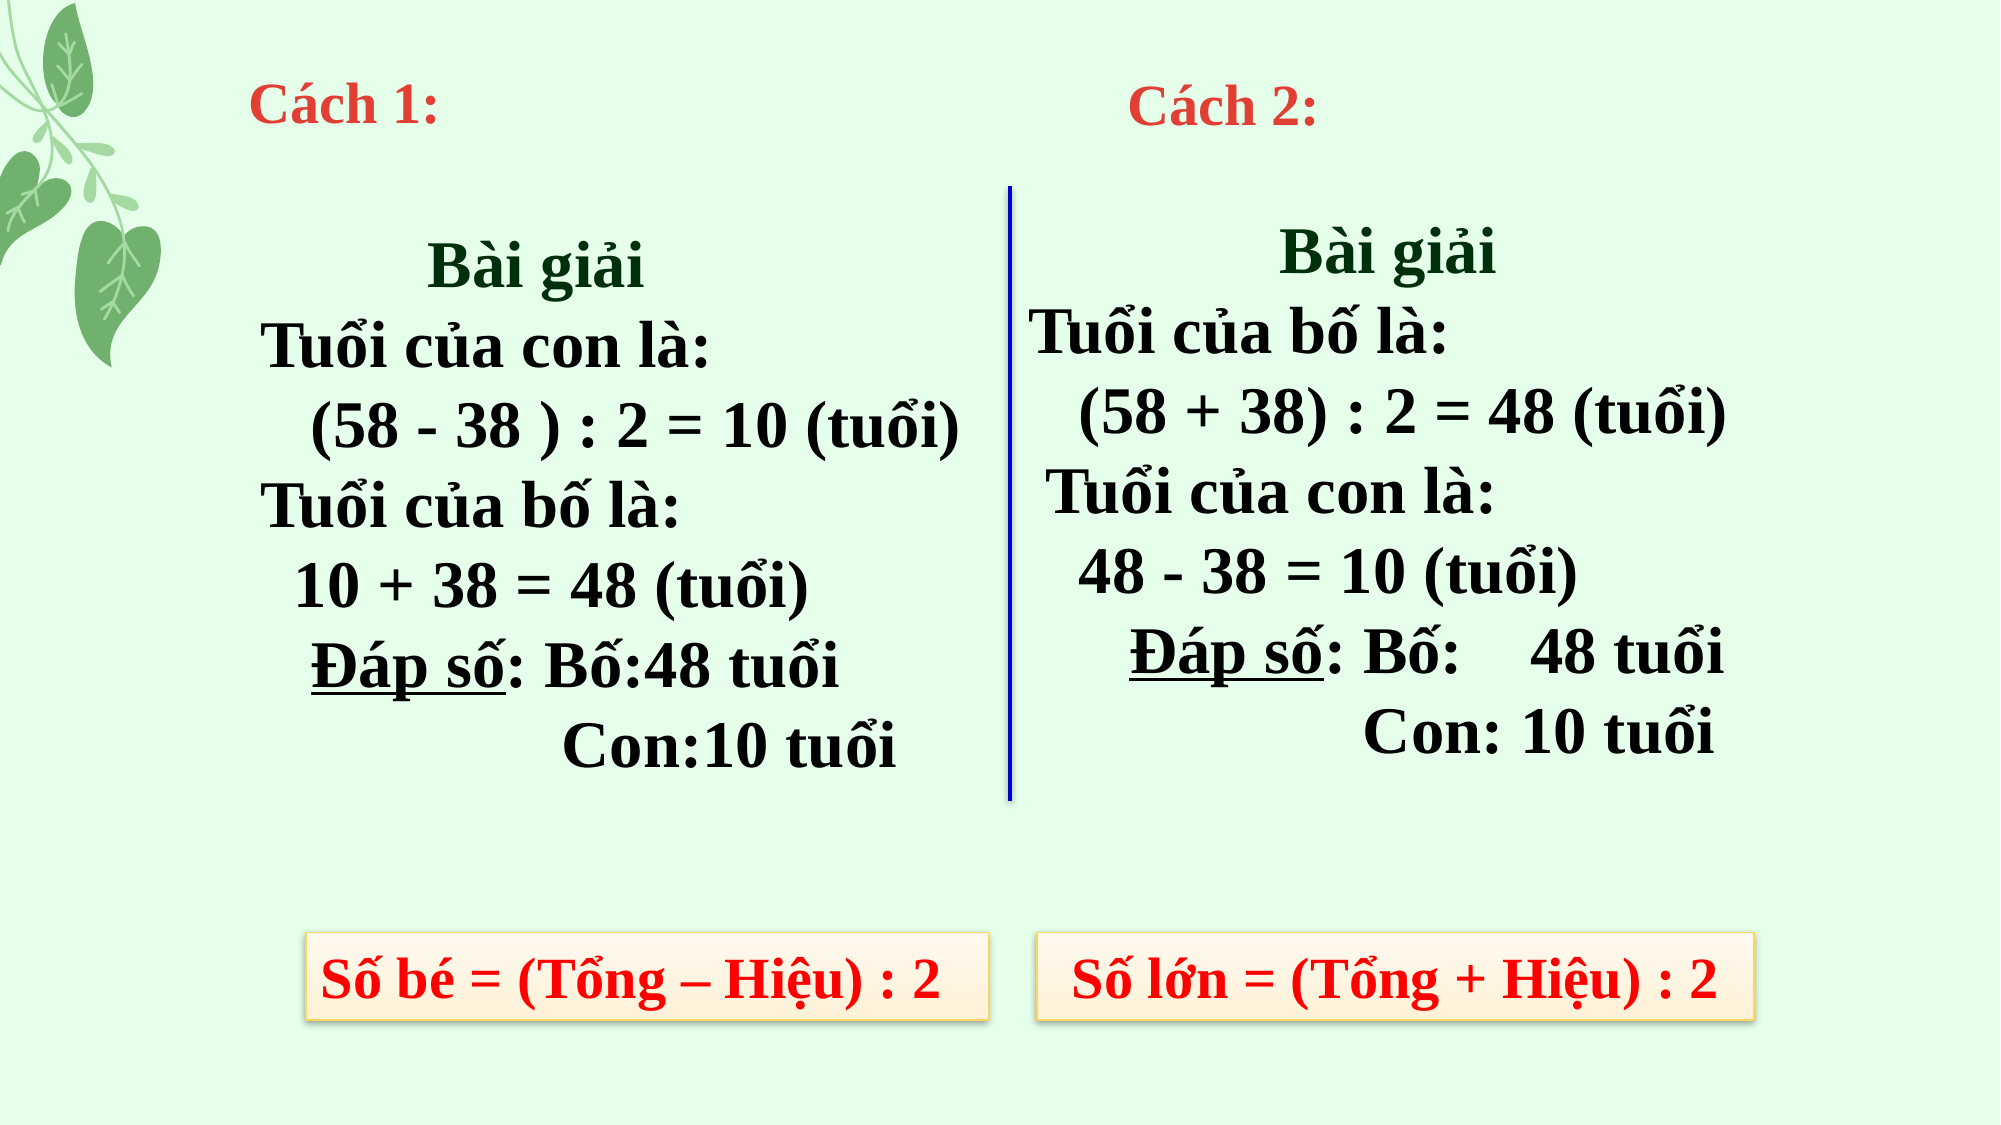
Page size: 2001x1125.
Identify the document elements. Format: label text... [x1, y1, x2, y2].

text_box Cách 1: [233, 57, 726, 143]
text_box Số bé = (Tổng – Hiệu) : 2 [305, 932, 989, 1021]
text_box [0, 0, 166, 365]
text_box Bài giải Tuổi của con là: (58 - 38 ) : 2 = 10 (tuổi) Tuổi của bố là: 10 + 38 = 48 (tuổi) Đáp số: Bố:48 tuổi Con:10 tuổi [245, 173, 987, 789]
text_box Bài giải Tuổi của bố là: (58 + 38) : 2 = 48 (tuổi) Tuổi của con là: 48 - 38 = 10 (tuổi) Đáp số: Bố: 48 tuổi Con: 10 tuổi [963, 159, 1755, 775]
text_box Cách 2: [1112, 60, 1605, 145]
text_box Số lớn = (Tổng + Hiệu) : 2 [1036, 932, 1755, 1021]
